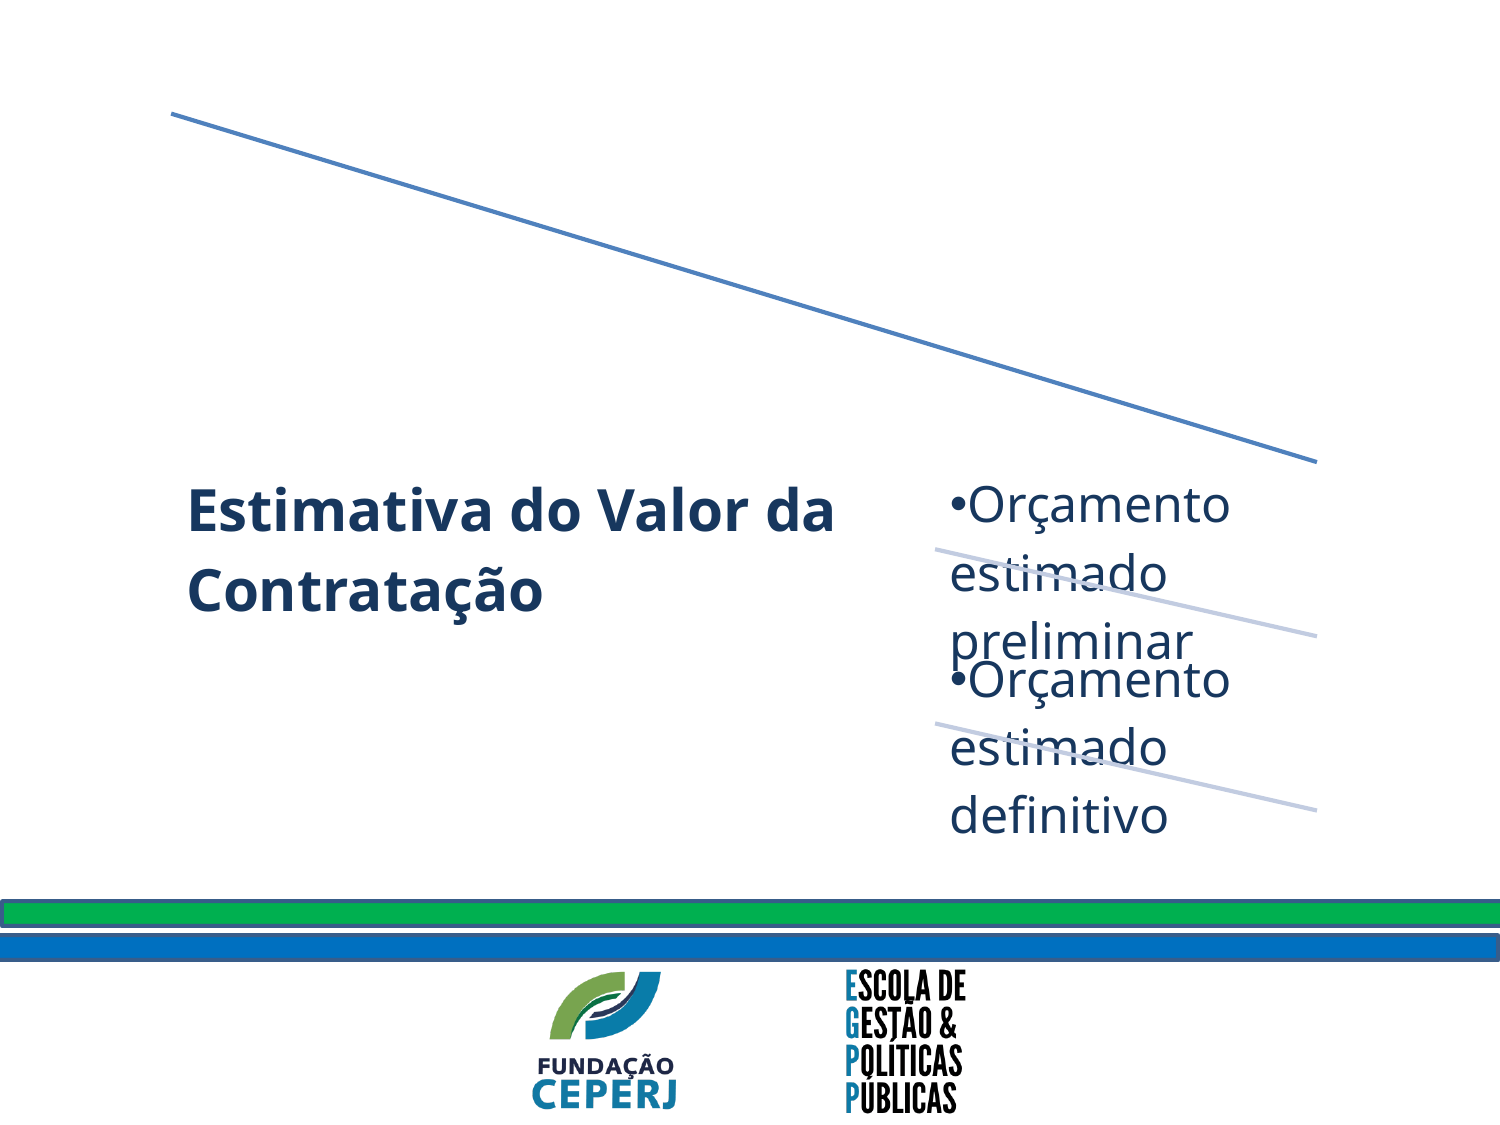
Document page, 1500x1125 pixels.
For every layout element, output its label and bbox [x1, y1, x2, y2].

picture [0, 933, 1500, 1119]
picture [0, 899, 1500, 928]
text_box [170, 113, 1318, 811]
picture [513, 964, 703, 1117]
